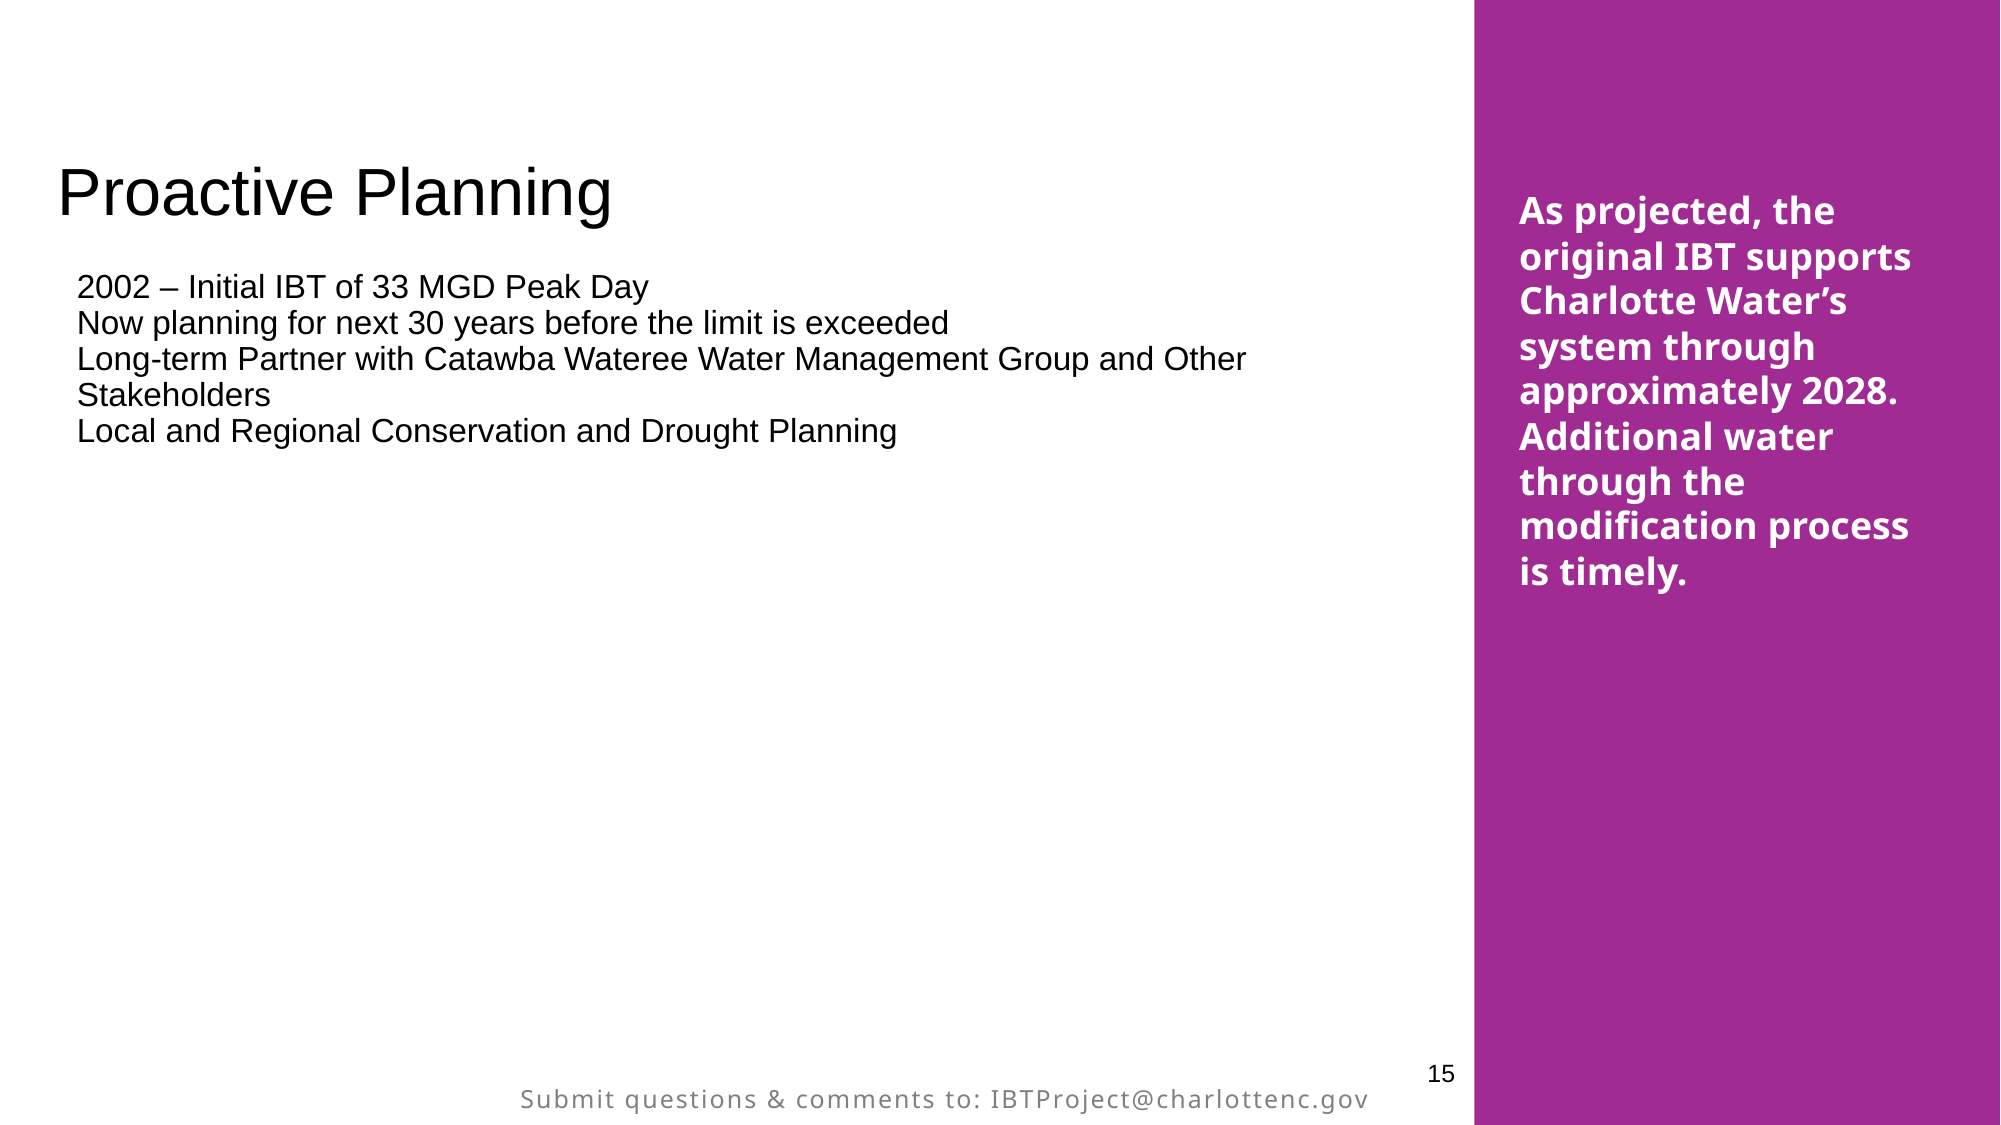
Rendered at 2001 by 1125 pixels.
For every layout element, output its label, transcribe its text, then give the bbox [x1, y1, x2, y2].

slide_number 15 [1412, 1042, 1474, 1075]
list 2002 – Initial IBT of 33 MGD Peak Day Now planning for next 30 years before the limit is exceeded Long-term Partner with Catawba Wateree Water Management Group and Other Stakeholders Local and Regional Conservation and Drought Planning [61, 262, 1313, 942]
text_box As projected, the original IBT supports Charlotte Water’s system through approximately 2028. Additional water through the modification process is timely. [1474, 0, 2000, 1125]
title Proactive Planning [42, 63, 1009, 238]
text_box Submit questions & comments to: IBTProject@charlottenc.gov [505, 1075, 1886, 1125]
